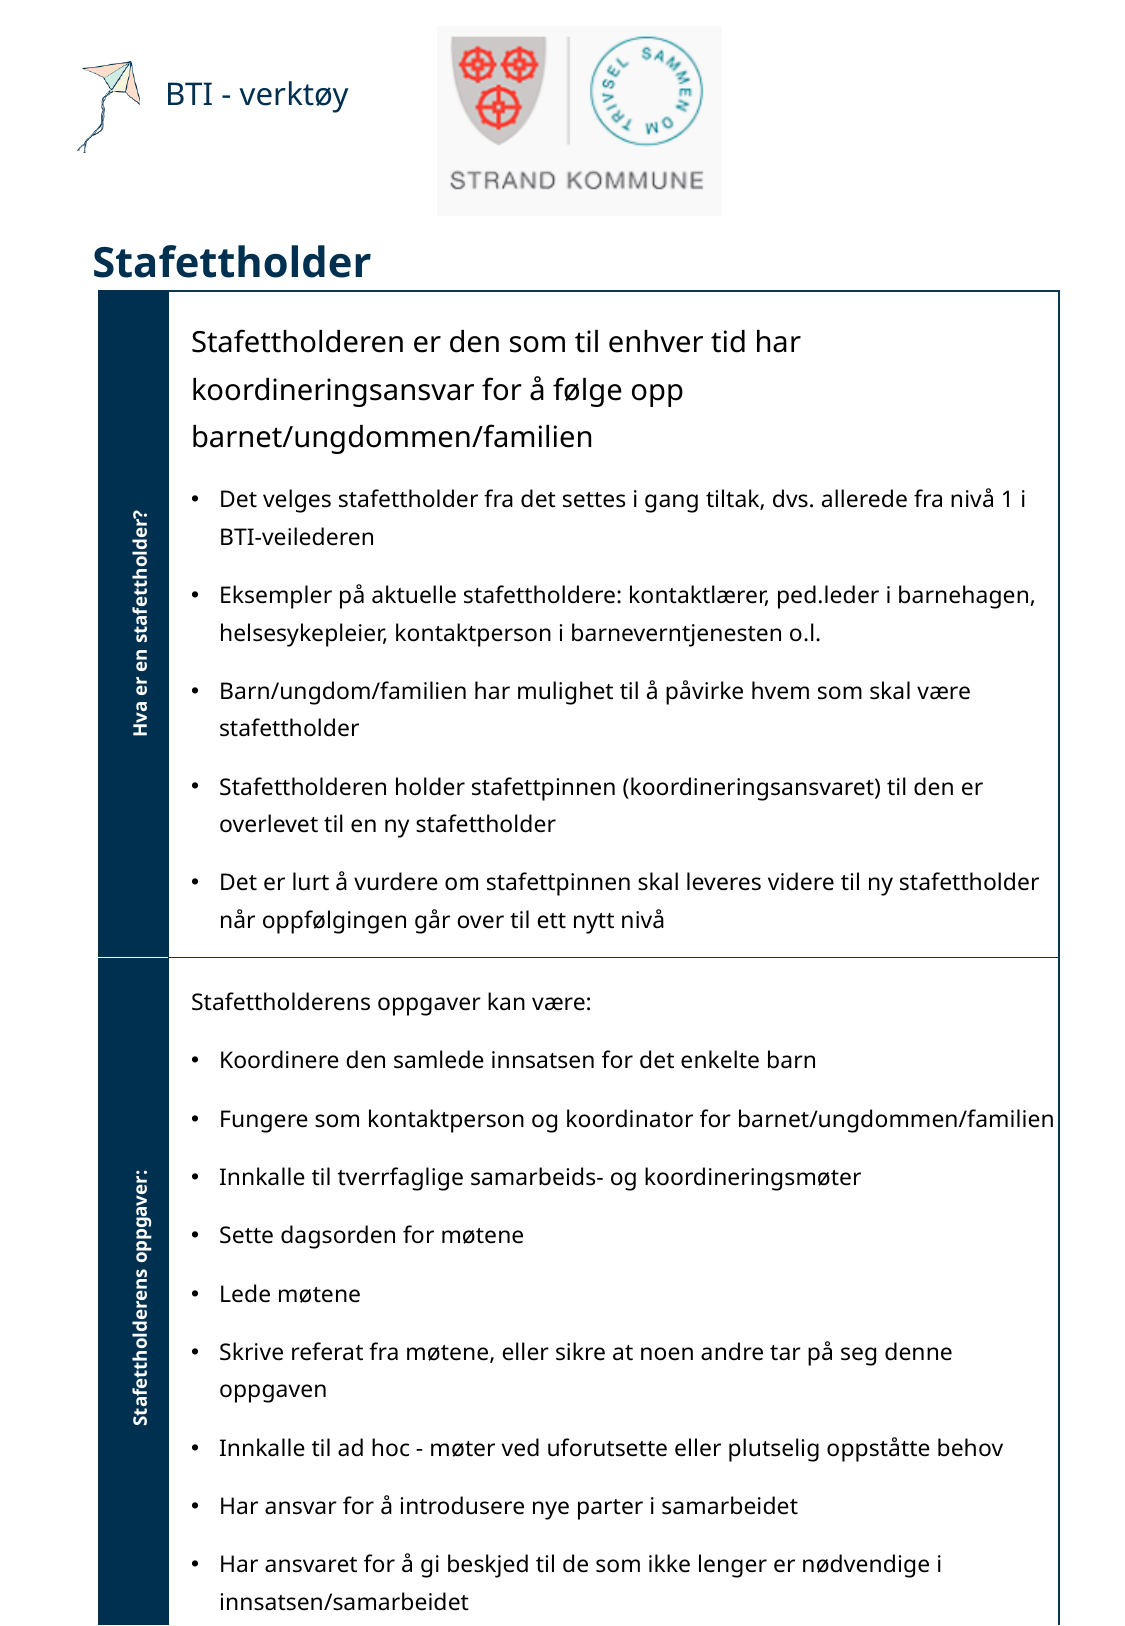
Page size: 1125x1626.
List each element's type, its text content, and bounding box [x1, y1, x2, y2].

title Stafettholder [77, 177, 394, 294]
table_header Stafettholderen er den som til enhver tid har koordineringsansvar for å følge opp barnet/ungdommen/familien Det velges stafettholder fra det settes i gang tiltak, dvs. allerede fra nivå 1 i BTI-veilederen Eksempler på aktuelle stafettholdere: kontaktlærer, ped.leder i barnehagen, helsesykepleier, kontaktperson i barneverntjenesten o.l. Barn/ungdom/familien har mulighet til å påvirke hvem som skal være stafettholder Stafettholderen holder stafettpinnen (koordineringsansvaret) til den er overlevet til en ny stafettholder Det er lurt å vurdere om stafettpinnen skal leveres videre til ny stafettholder når oppfølgingen går over til ett nytt nivå [169, 292, 1058, 957]
table_cell Stafettholderens oppgaver kan være: Koordinere den samlede innsatsen for det enkelte barn Fungere som kontaktperson og koordinator for barnet/ungdommen/familien Innkalle til tverrfaglige samarbeids- og koordineringsmøter Sette dagsorden for møtene Lede møtene Skrive referat fra møtene, eller sikre at noen andre tar på seg denne oppgaven Innkalle til ad hoc - møter ved uforutsette eller plutselig oppståtte behov Har ansvar for å introdusere nye parter i samarbeidet Har ansvaret for å gi beskjed til de som ikke lenger er nødvendige i innsatsen/samarbeidet [169, 958, 1058, 1625]
table_header Hva er en stafettholder? [100, 292, 168, 957]
table_cell Stafettholderens oppgaver: [100, 958, 168, 1625]
picture [436, 26, 722, 216]
